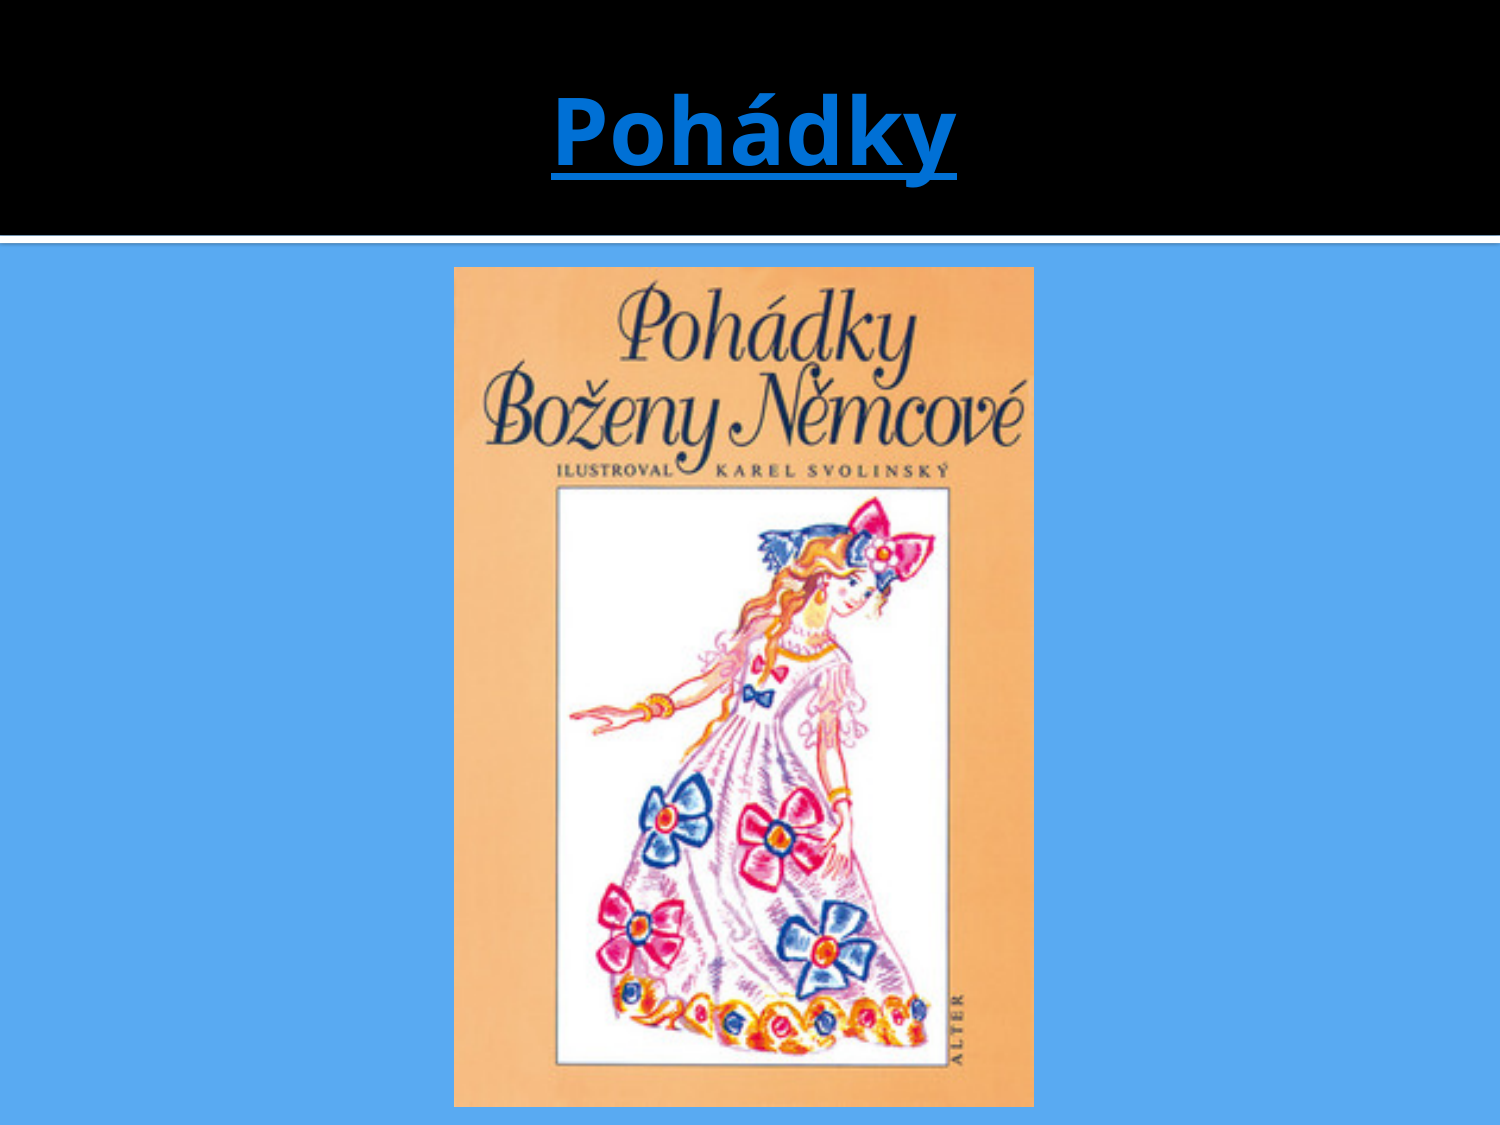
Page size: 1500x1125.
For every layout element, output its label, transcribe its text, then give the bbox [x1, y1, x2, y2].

title Pohádky [75, 25, 1425, 231]
picture [454, 267, 1034, 1107]
